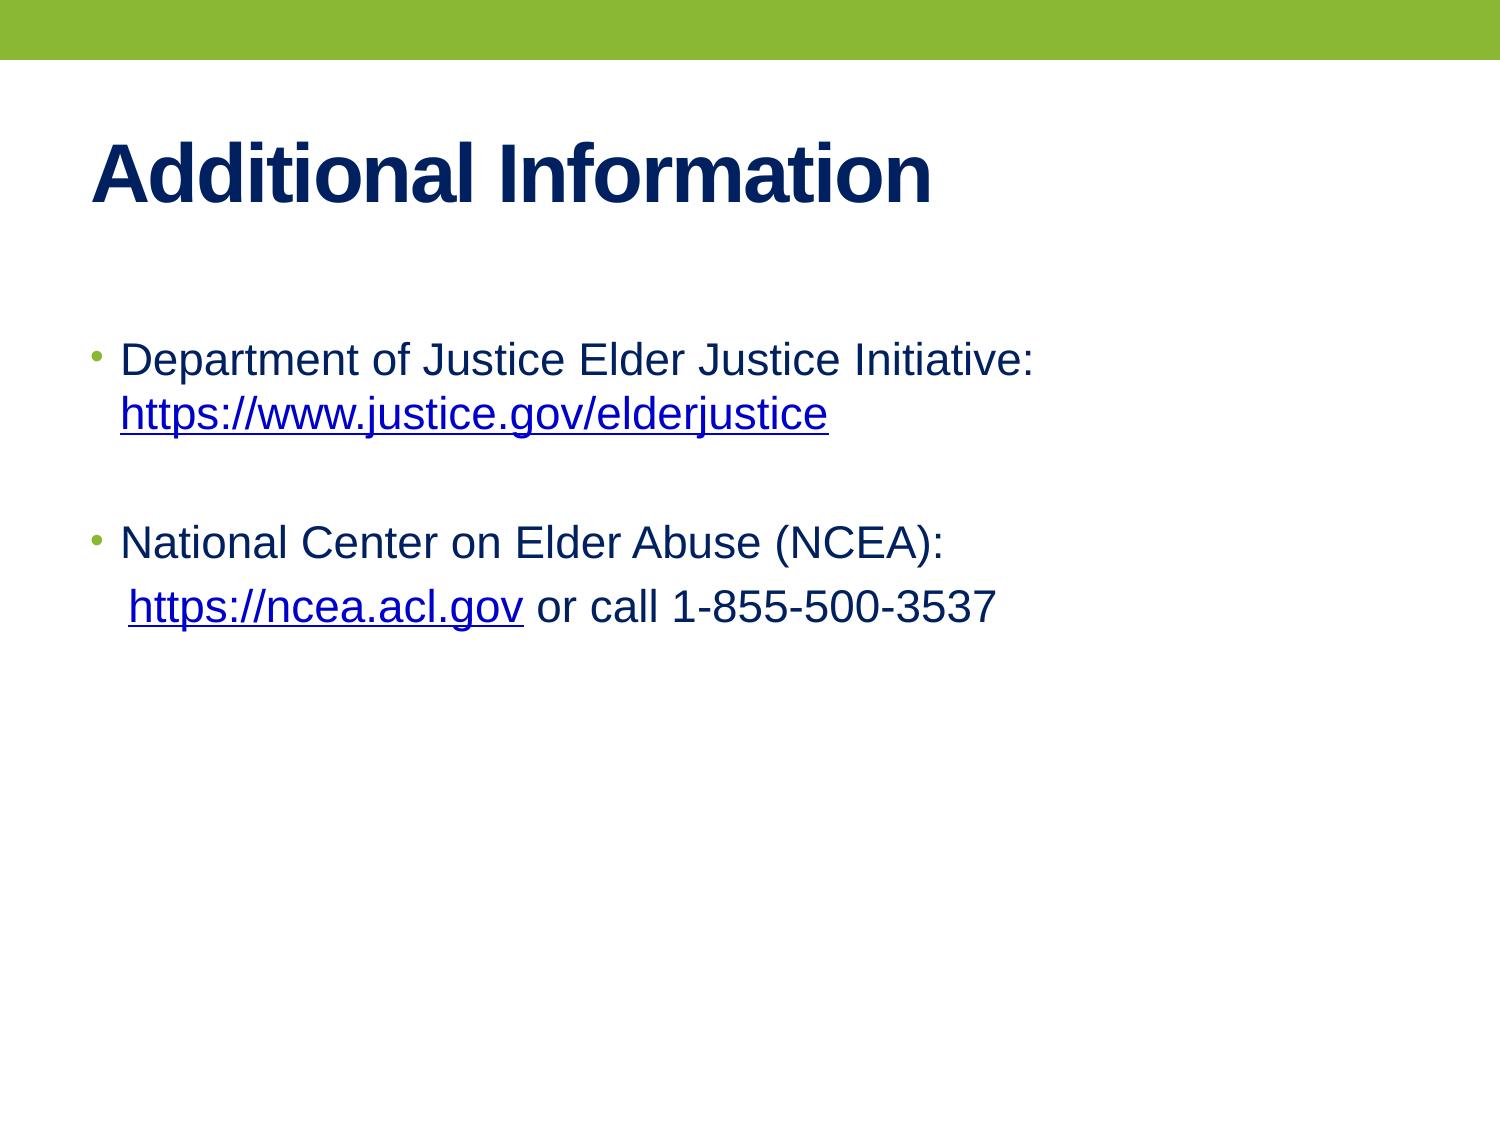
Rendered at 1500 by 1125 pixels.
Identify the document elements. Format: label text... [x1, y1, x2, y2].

title Additional Information [75, 87, 1425, 250]
list Department of Justice Elder Justice Initiative: https://www.justice.gov/elderjustice​ National Center on Elder Abuse (NCEA): https://ncea.acl.gov or call 1-855-500-3537 [74, 262, 1426, 1063]
